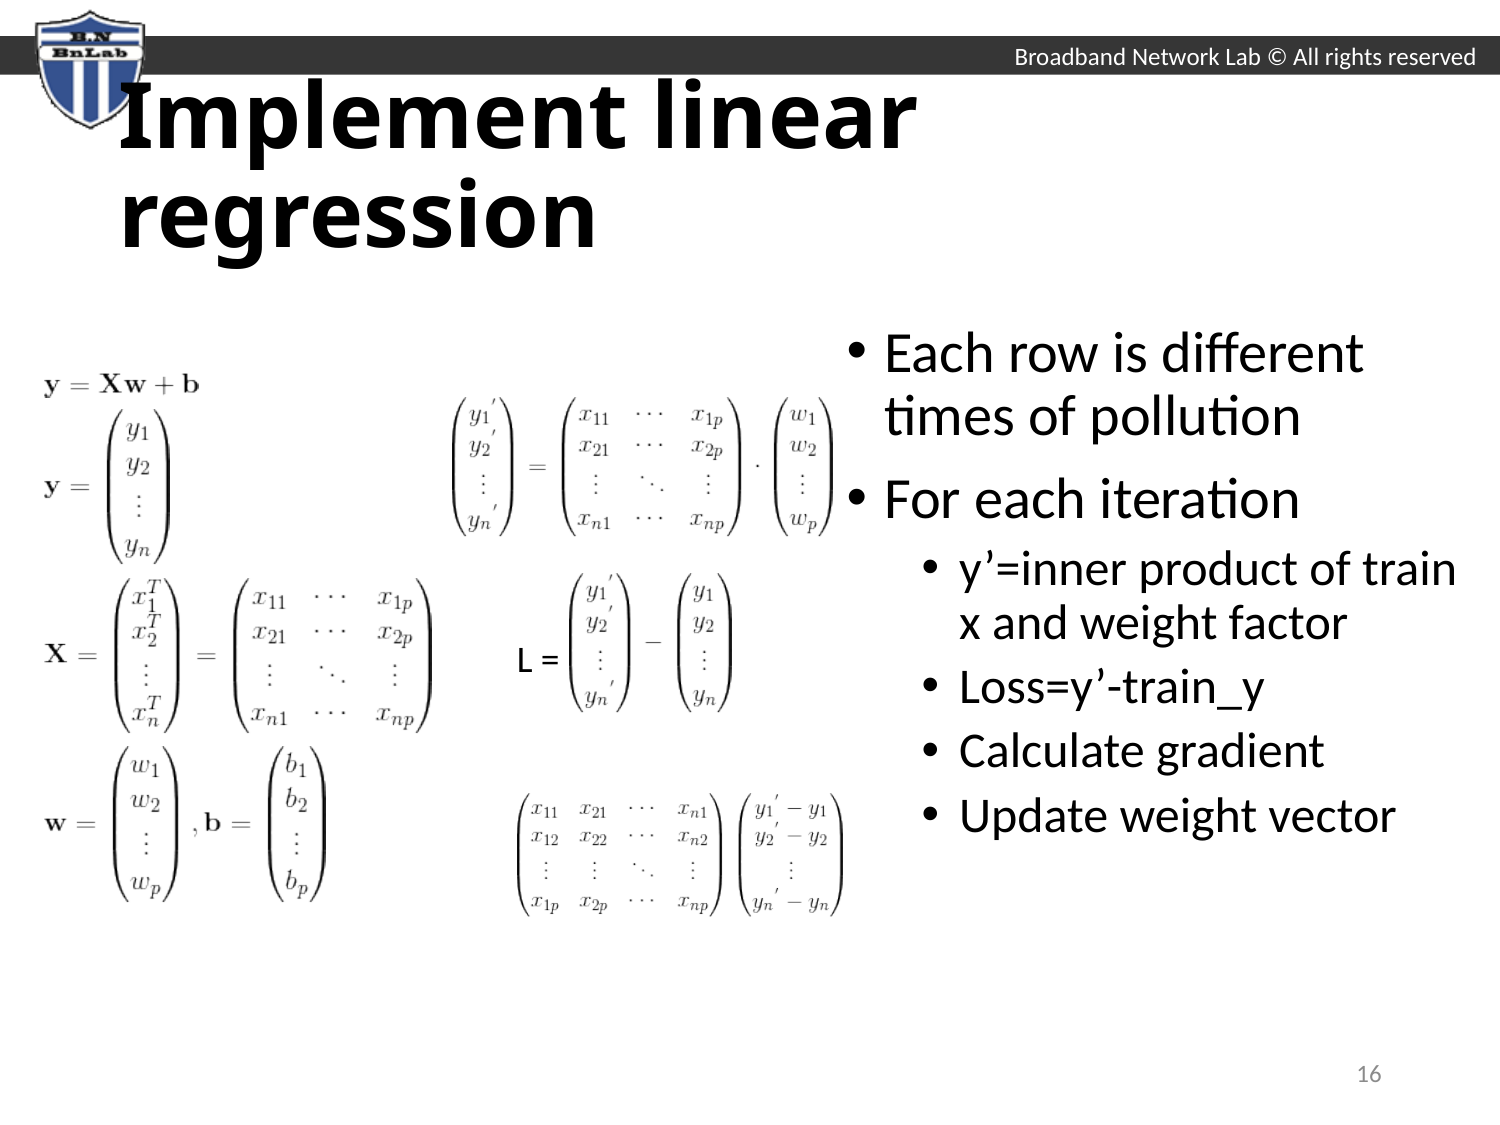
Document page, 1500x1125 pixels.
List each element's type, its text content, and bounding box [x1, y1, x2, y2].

slide_number 15 [1059, 1042, 1397, 1103]
picture [29, 7, 147, 133]
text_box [44, 372, 432, 904]
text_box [452, 397, 843, 918]
list Each row is different times of pollution For each iteration y’=inner product of train x and weight factor Loss=y’-train_y Calculate gradient Update weight vector [831, 314, 1499, 1029]
title Implement linear regression [103, 59, 1397, 278]
